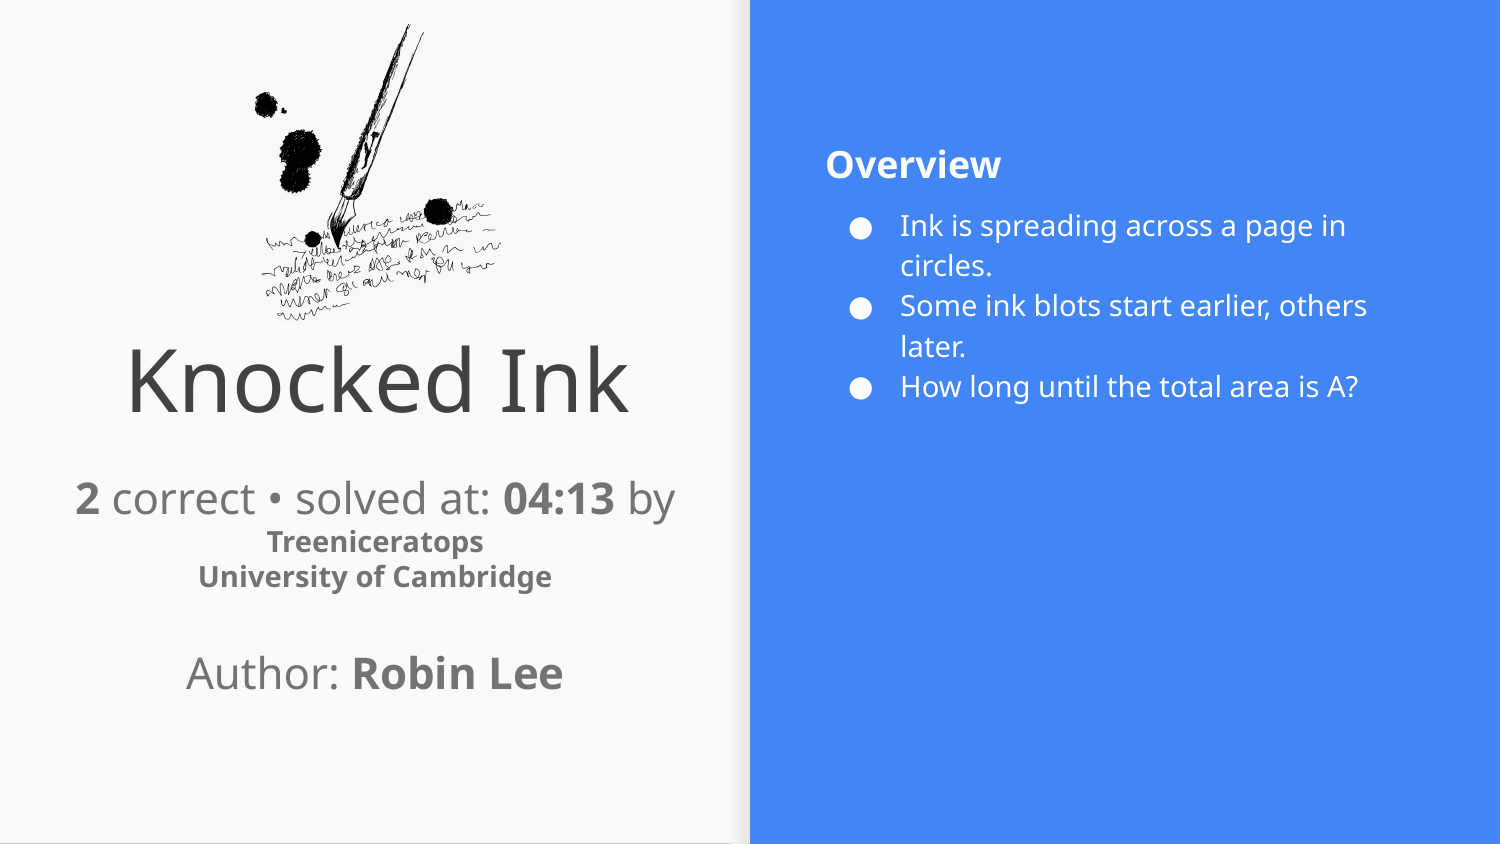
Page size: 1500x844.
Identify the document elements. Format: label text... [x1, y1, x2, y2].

subtitle 2 correct • solved at: 04:13 by Treeniceratops University of Cambridge Author: Robin Lee [43, 455, 708, 711]
picture [134, 24, 621, 324]
list Overview Ink is spreading across a page in circles. Some ink blots start earlier, others later. How long until the total area is A? [810, 118, 1440, 725]
title Knocked Ink [0, 202, 787, 446]
